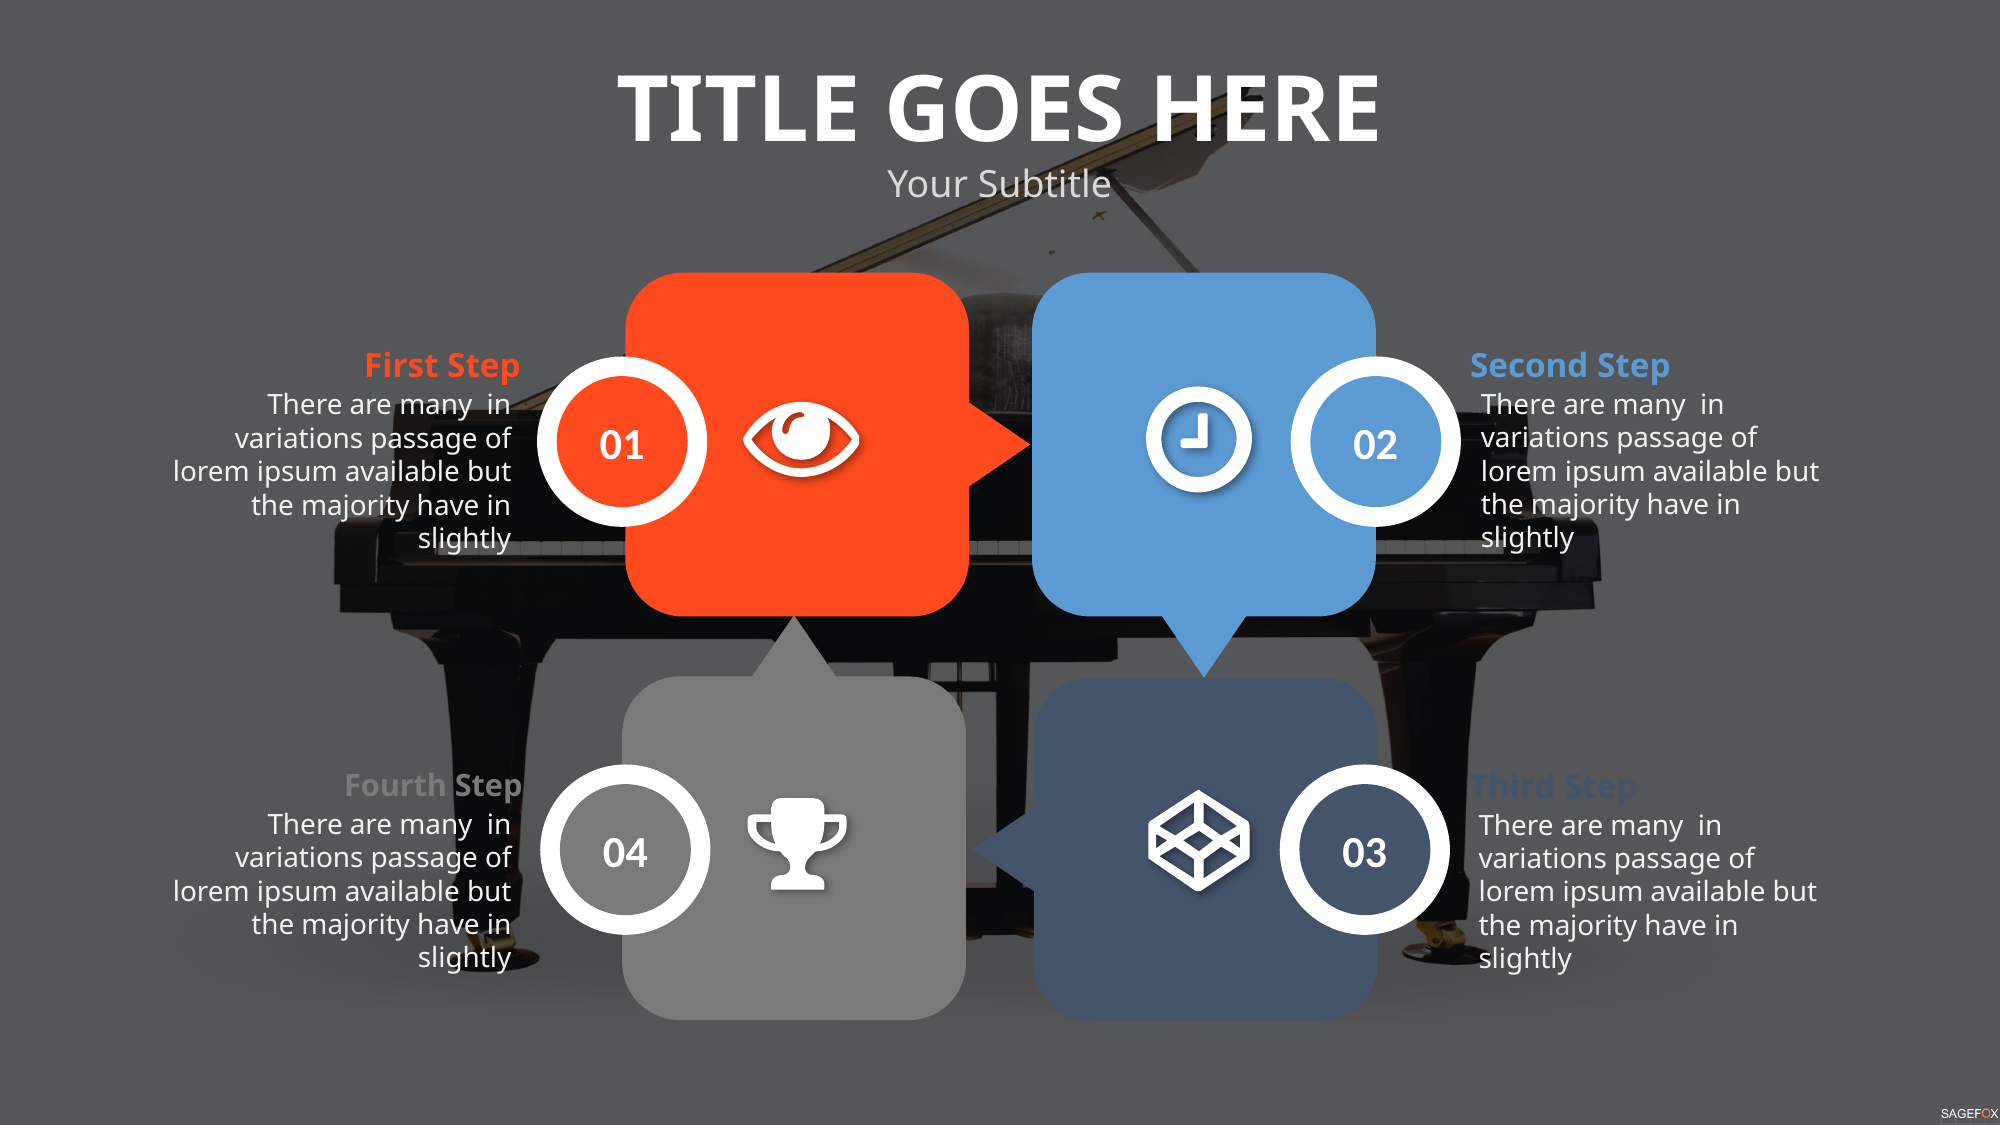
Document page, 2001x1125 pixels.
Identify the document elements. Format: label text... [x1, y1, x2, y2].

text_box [622, 615, 966, 1021]
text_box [655, 242, 1000, 647]
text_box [1003, 646, 1348, 1052]
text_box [156, 343, 512, 522]
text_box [1478, 765, 1819, 942]
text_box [158, 766, 512, 942]
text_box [1279, 764, 1450, 935]
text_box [1290, 356, 1461, 527]
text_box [1480, 343, 1832, 522]
picture [1940, 0, 2001, 1125]
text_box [537, 356, 708, 527]
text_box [1032, 272, 1376, 678]
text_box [540, 764, 711, 935]
text_box TITLE GOES HERE Your Subtitle [548, 42, 1452, 212]
